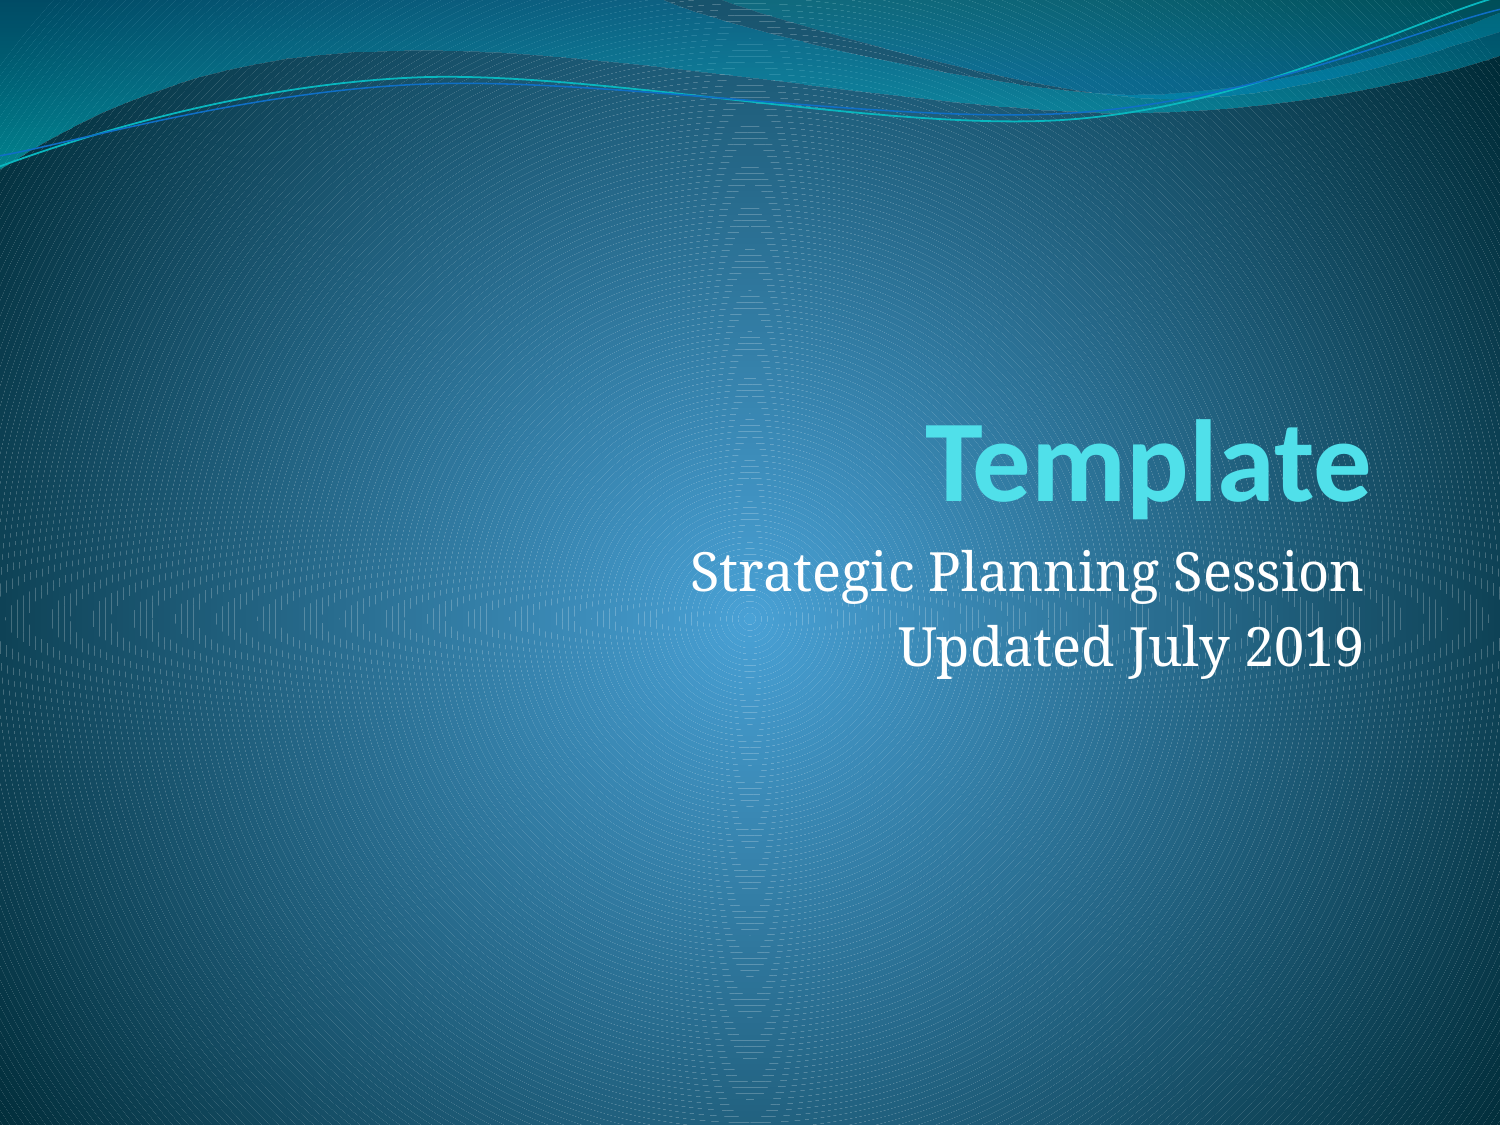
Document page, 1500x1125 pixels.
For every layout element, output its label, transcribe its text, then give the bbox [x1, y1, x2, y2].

subtitle Strategic Planning Session Updated July 2019 [87, 529, 1376, 818]
title Template [87, 224, 1376, 525]
